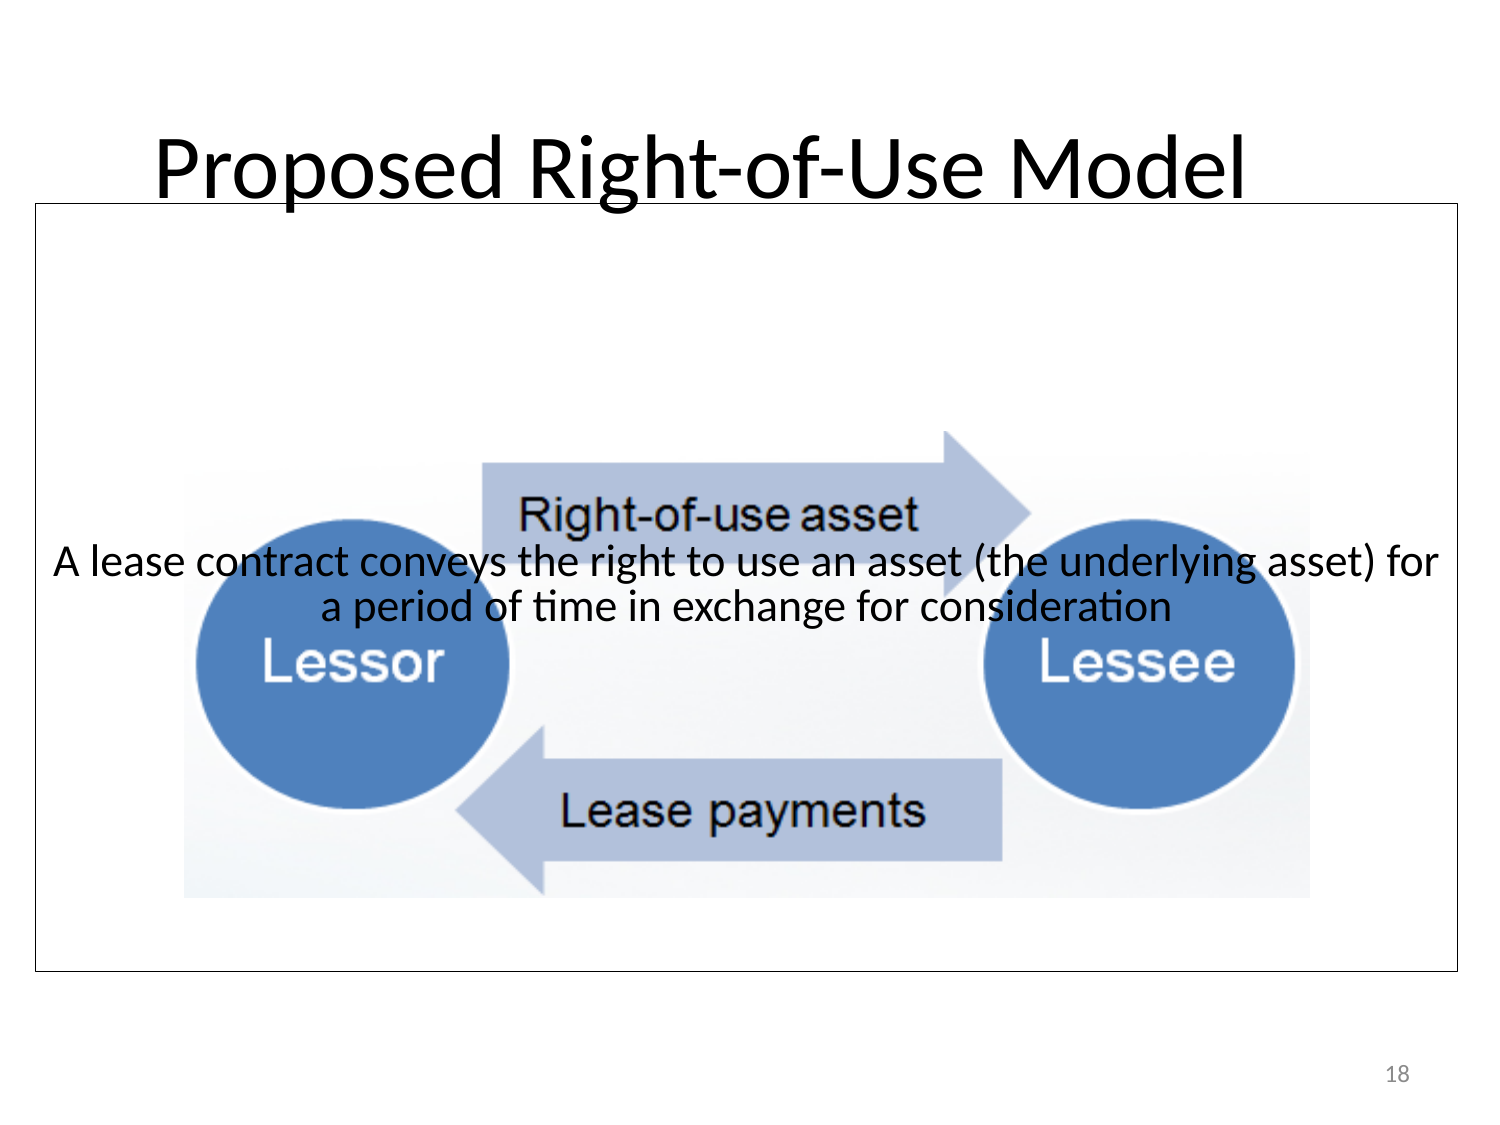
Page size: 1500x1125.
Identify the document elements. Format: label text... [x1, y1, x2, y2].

title Proposed Right-of-Use Model [0, 87, 1405, 236]
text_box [35, 203, 1458, 382]
slide_number 18 [1074, 1042, 1425, 1103]
picture [183, 431, 1310, 898]
